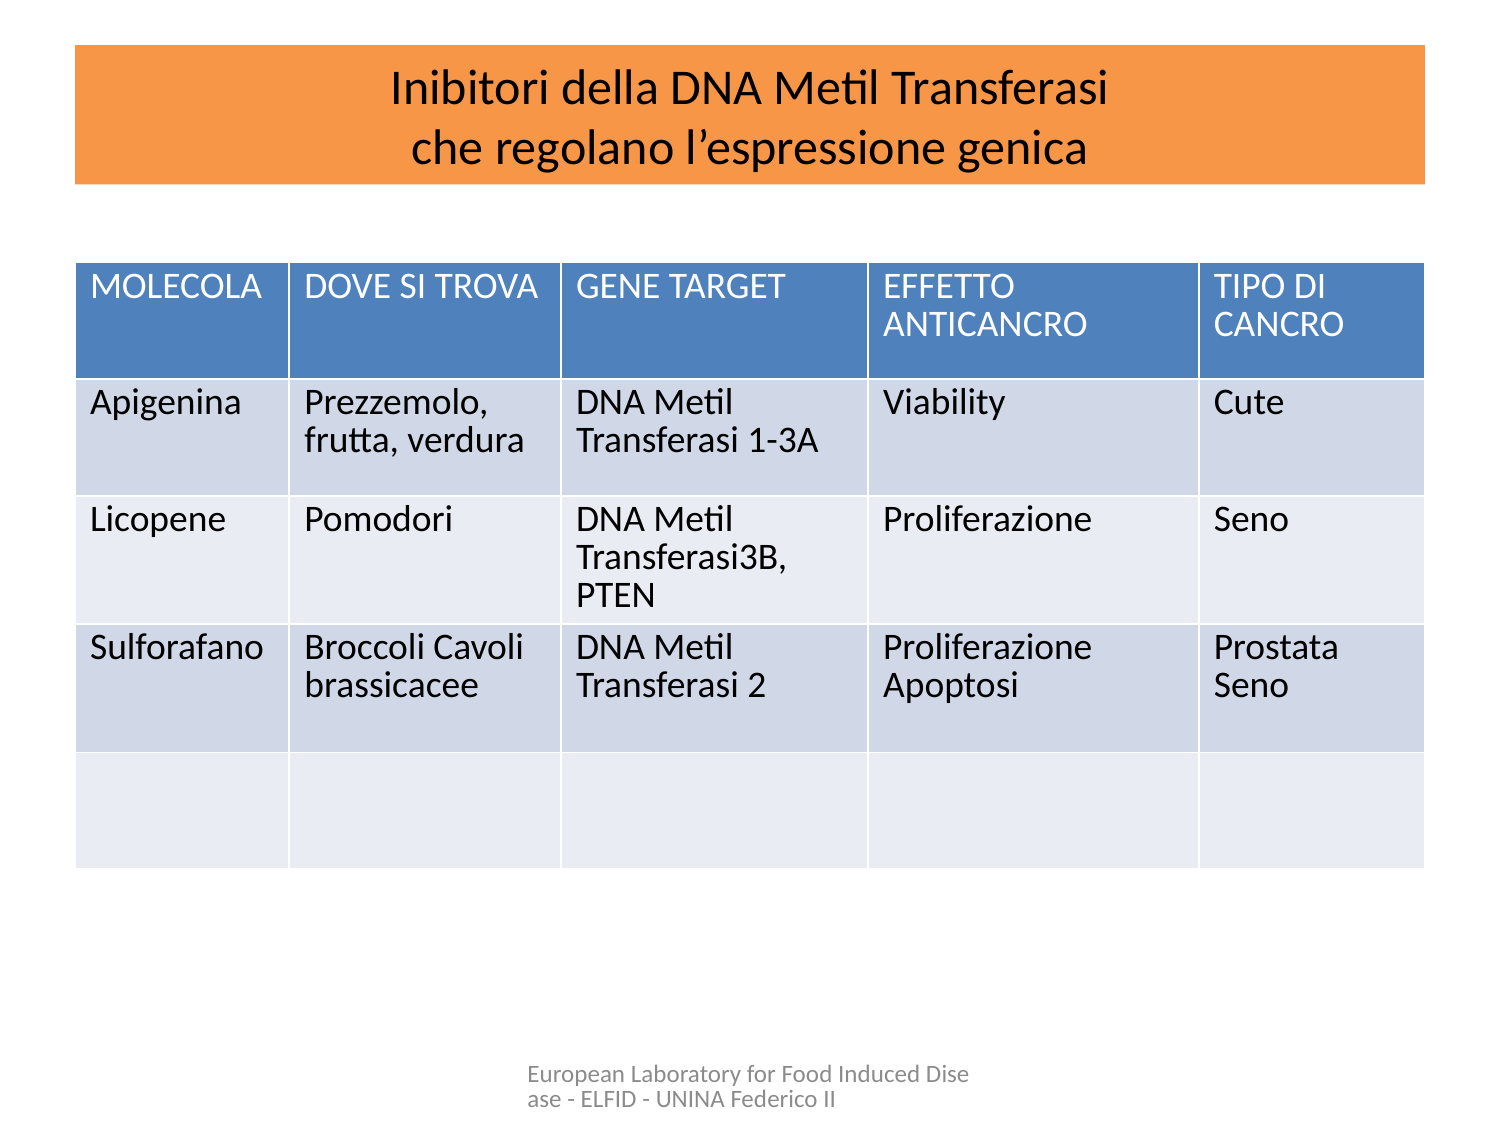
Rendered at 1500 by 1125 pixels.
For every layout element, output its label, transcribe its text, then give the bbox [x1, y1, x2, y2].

table_cell Proliferazione Apoptosi [869, 625, 1198, 752]
table_header TIPO DI CANCRO [1200, 263, 1424, 378]
footer European Laboratory for Food Induced Disease - ELFID - UNINA Federico II [512, 1042, 988, 1103]
table_cell Apigenina [76, 380, 288, 495]
title Inibitori della DNA Metil Transferasi che regolano l’espressione genica [75, 45, 1425, 185]
table_cell Cute [1200, 380, 1424, 495]
table_header GENE TARGET [562, 263, 867, 378]
table_cell Licopene [76, 497, 288, 623]
table_cell DNA Metil Transferasi 1-3A [562, 380, 867, 495]
table_cell Prostata Seno [1200, 625, 1424, 752]
table_cell Pomodori [290, 497, 560, 623]
table_cell [869, 753, 1198, 868]
table_cell DNA Metil Transferasi 2 [562, 625, 867, 752]
table_cell Viability [869, 380, 1198, 495]
table_cell Seno [1200, 497, 1424, 623]
table_cell [76, 753, 288, 868]
table_header DOVE SI TROVA [290, 263, 560, 378]
table_cell DNA Metil Transferasi3B, PTEN [562, 497, 867, 623]
table_header MOLECOLA [76, 263, 288, 378]
table_cell [1200, 753, 1424, 868]
table_cell [290, 753, 560, 868]
table_cell Prezzemolo, frutta, verdura [290, 380, 560, 495]
table_cell Proliferazione [869, 497, 1198, 623]
table_cell Broccoli Cavoli brassicacee [290, 625, 560, 752]
table_cell [562, 753, 867, 868]
table_header EFFETTO ANTICANCRO [869, 263, 1198, 378]
table_cell Sulforafano [76, 625, 288, 752]
